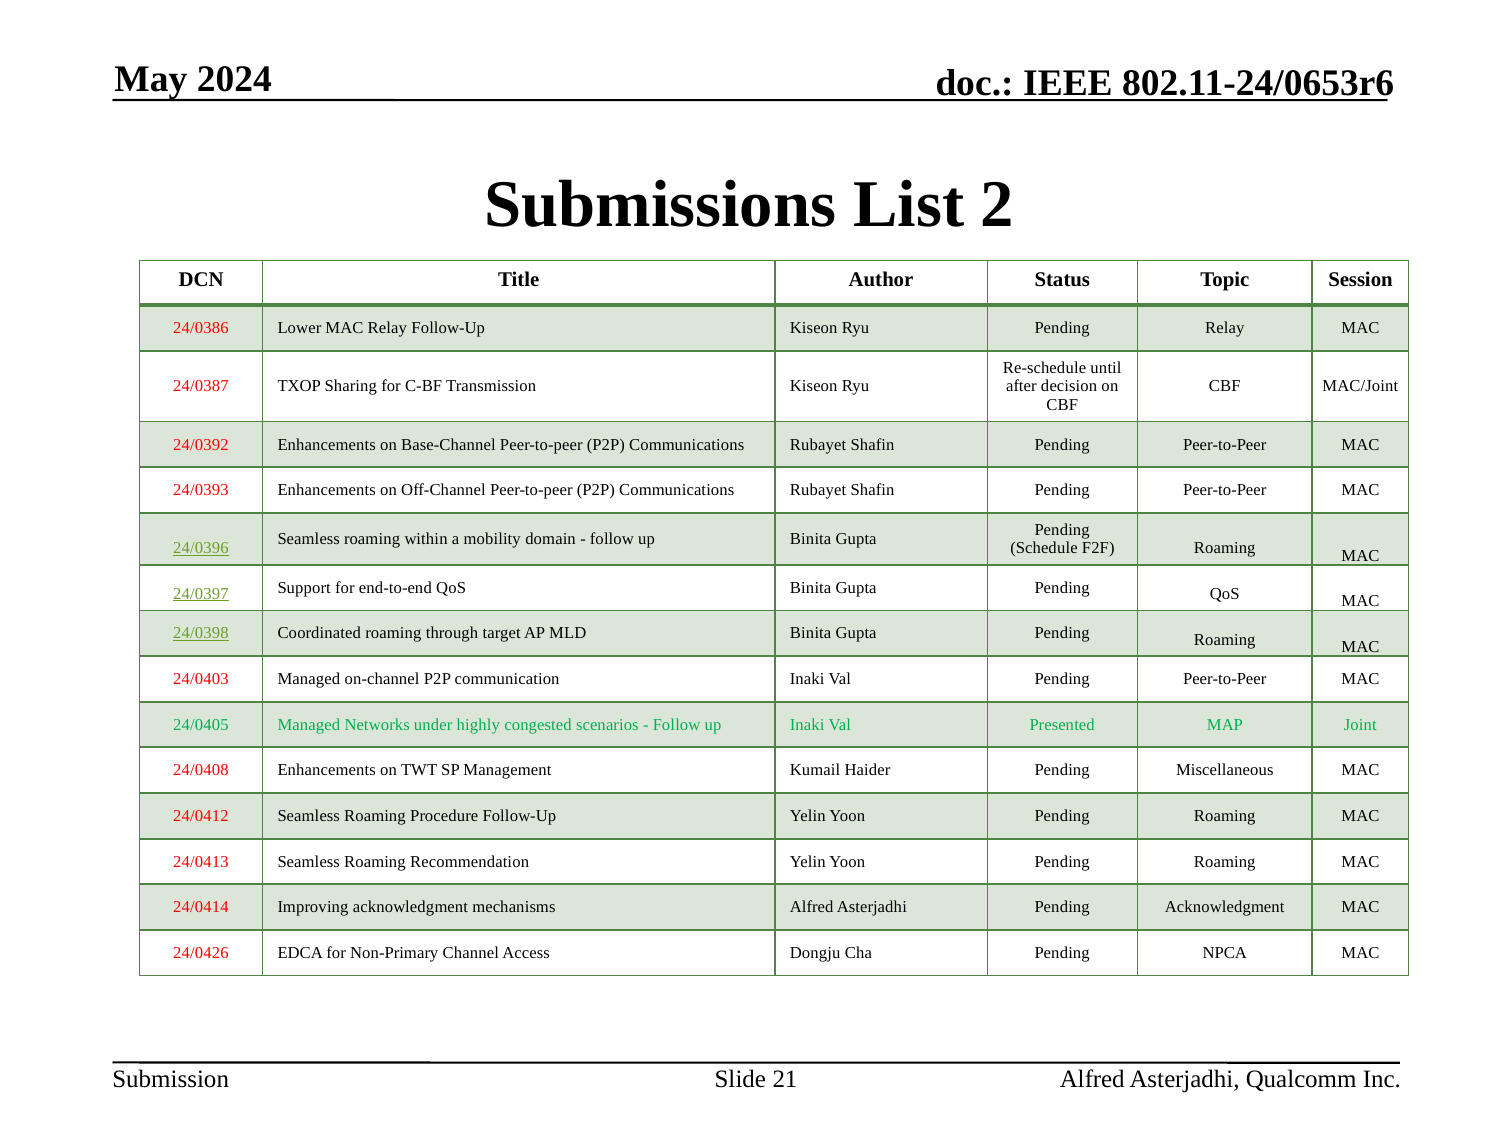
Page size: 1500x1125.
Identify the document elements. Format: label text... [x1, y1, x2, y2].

table_cell Seamless roaming within a mobility domain - follow up [263, 514, 774, 564]
table_cell 24/0426 [140, 931, 262, 975]
table_header Status [988, 261, 1137, 303]
table_cell 24/0403 [140, 657, 262, 701]
table_cell 24/0414 [140, 885, 262, 929]
table_cell QoS [1138, 566, 1311, 610]
table_cell Peer-to-Peer [1138, 422, 1311, 466]
table_cell Pending [988, 611, 1137, 655]
table_cell 24/0398 [140, 611, 262, 655]
table_cell MAC [1313, 307, 1408, 350]
table_cell Managed on-channel P2P communication [263, 657, 774, 701]
table_cell EDCA for Non-Primary Channel Access [263, 931, 774, 975]
table_cell Pending [988, 794, 1137, 838]
table_cell Pending [988, 931, 1137, 975]
table_cell Peer-to-Peer [1138, 468, 1311, 512]
table_cell Roaming [1138, 840, 1311, 883]
table_cell 24/0392 [140, 422, 262, 466]
table_header Session [1313, 261, 1408, 303]
table_cell 24/0386 [140, 307, 262, 350]
table_cell 24/0408 [140, 748, 262, 792]
table_cell TXOP Sharing for C-BF Transmission [263, 352, 774, 421]
table_cell Pending [988, 468, 1137, 512]
table_cell Enhancements on Base-Channel Peer-to-peer (P2P) Communications [263, 422, 774, 466]
table_cell 24/0405 [140, 703, 262, 746]
table_cell Improving acknowledgment mechanisms [263, 885, 774, 929]
table_cell MAC [1313, 611, 1408, 655]
table_cell 24/0397 [140, 566, 262, 610]
table_header Author [776, 261, 987, 303]
table_cell Coordinated roaming through target AP MLD [263, 611, 774, 655]
table_cell MAC [1313, 885, 1408, 929]
table_cell MAC [1313, 514, 1408, 564]
table_cell Lower MAC Relay Follow-Up [263, 307, 774, 350]
table_cell 24/0387 [140, 352, 262, 421]
table_cell Rubayet Shafin [776, 468, 987, 512]
table_cell Pending [988, 657, 1137, 701]
table_cell Seamless Roaming Procedure Follow-Up [263, 794, 774, 838]
table_cell Alfred Asterjadhi [776, 885, 987, 929]
table_cell NPCA [1138, 931, 1311, 975]
table_cell Binita Gupta [776, 514, 987, 564]
table_cell Yelin Yoon [776, 794, 987, 838]
table_cell Pending [988, 307, 1137, 350]
table_cell Binita Gupta [776, 566, 987, 610]
table_cell Inaki Val [776, 703, 987, 746]
table_cell Kiseon Ryu [776, 307, 987, 350]
table_cell 24/0396 [140, 514, 262, 564]
table_header DCN [140, 261, 262, 303]
title Submissions List 2 [112, 112, 1388, 288]
table_cell 24/0393 [140, 468, 262, 512]
table_cell MAC [1313, 468, 1408, 512]
table_cell Managed Networks under highly congested scenarios - Follow up [263, 703, 774, 746]
table_cell Kumail Haider [776, 748, 987, 792]
table_cell Rubayet Shafin [776, 422, 987, 466]
table_cell Roaming [1138, 514, 1311, 564]
table_cell MAC [1313, 794, 1408, 838]
table_cell MAC [1313, 748, 1408, 792]
table_cell Binita Gupta [776, 611, 987, 655]
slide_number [114, 54, 423, 100]
table_cell Pending [988, 748, 1137, 792]
table_cell Support for end-to-end QoS [263, 566, 774, 610]
table_cell Inaki Val [776, 657, 987, 701]
table_cell 24/0413 [140, 840, 262, 883]
table_cell MAC [1313, 840, 1408, 883]
table_cell MAP [1138, 703, 1311, 746]
table_cell Joint [1313, 703, 1408, 746]
table_cell Roaming [1138, 794, 1311, 838]
table_cell Pending [988, 422, 1137, 466]
table_cell Pending (Schedule F2F) [988, 514, 1137, 564]
table_header Topic [1138, 261, 1311, 303]
table_cell MAC [1313, 931, 1408, 975]
table_cell Acknowledgment [1138, 885, 1311, 929]
table_cell Dongju Cha [776, 931, 987, 975]
footer Alfred Asterjadhi, Qualcomm Inc. [878, 1061, 1402, 1093]
table_header Title [263, 261, 774, 303]
table_cell MAC [1313, 657, 1408, 701]
table_cell MAC [1313, 422, 1408, 466]
table_cell 24/0412 [140, 794, 262, 838]
table_cell MAC [1313, 566, 1408, 610]
table_cell Peer-to-Peer [1138, 657, 1311, 701]
slide_number Slide 21 [712, 1061, 800, 1123]
table_cell Relay [1138, 307, 1311, 350]
table_cell Roaming [1138, 611, 1311, 655]
table_cell Presented [988, 703, 1137, 746]
table_cell Pending [988, 566, 1137, 610]
table_cell Seamless Roaming Recommendation [263, 840, 774, 883]
table_cell Pending [988, 840, 1137, 883]
table_cell Re-schedule until after decision on CBF [988, 352, 1137, 421]
table_cell Enhancements on TWT SP Management [263, 748, 774, 792]
table_cell Pending [988, 885, 1137, 929]
table_cell Kiseon Ryu [776, 352, 987, 421]
table_cell CBF [1138, 352, 1311, 421]
table_cell Enhancements on Off-Channel Peer-to-peer (P2P) Communications [263, 468, 774, 512]
table_cell Miscellaneous [1138, 748, 1311, 792]
table_cell MAC/Joint [1313, 352, 1408, 421]
table_cell Yelin Yoon [776, 840, 987, 883]
